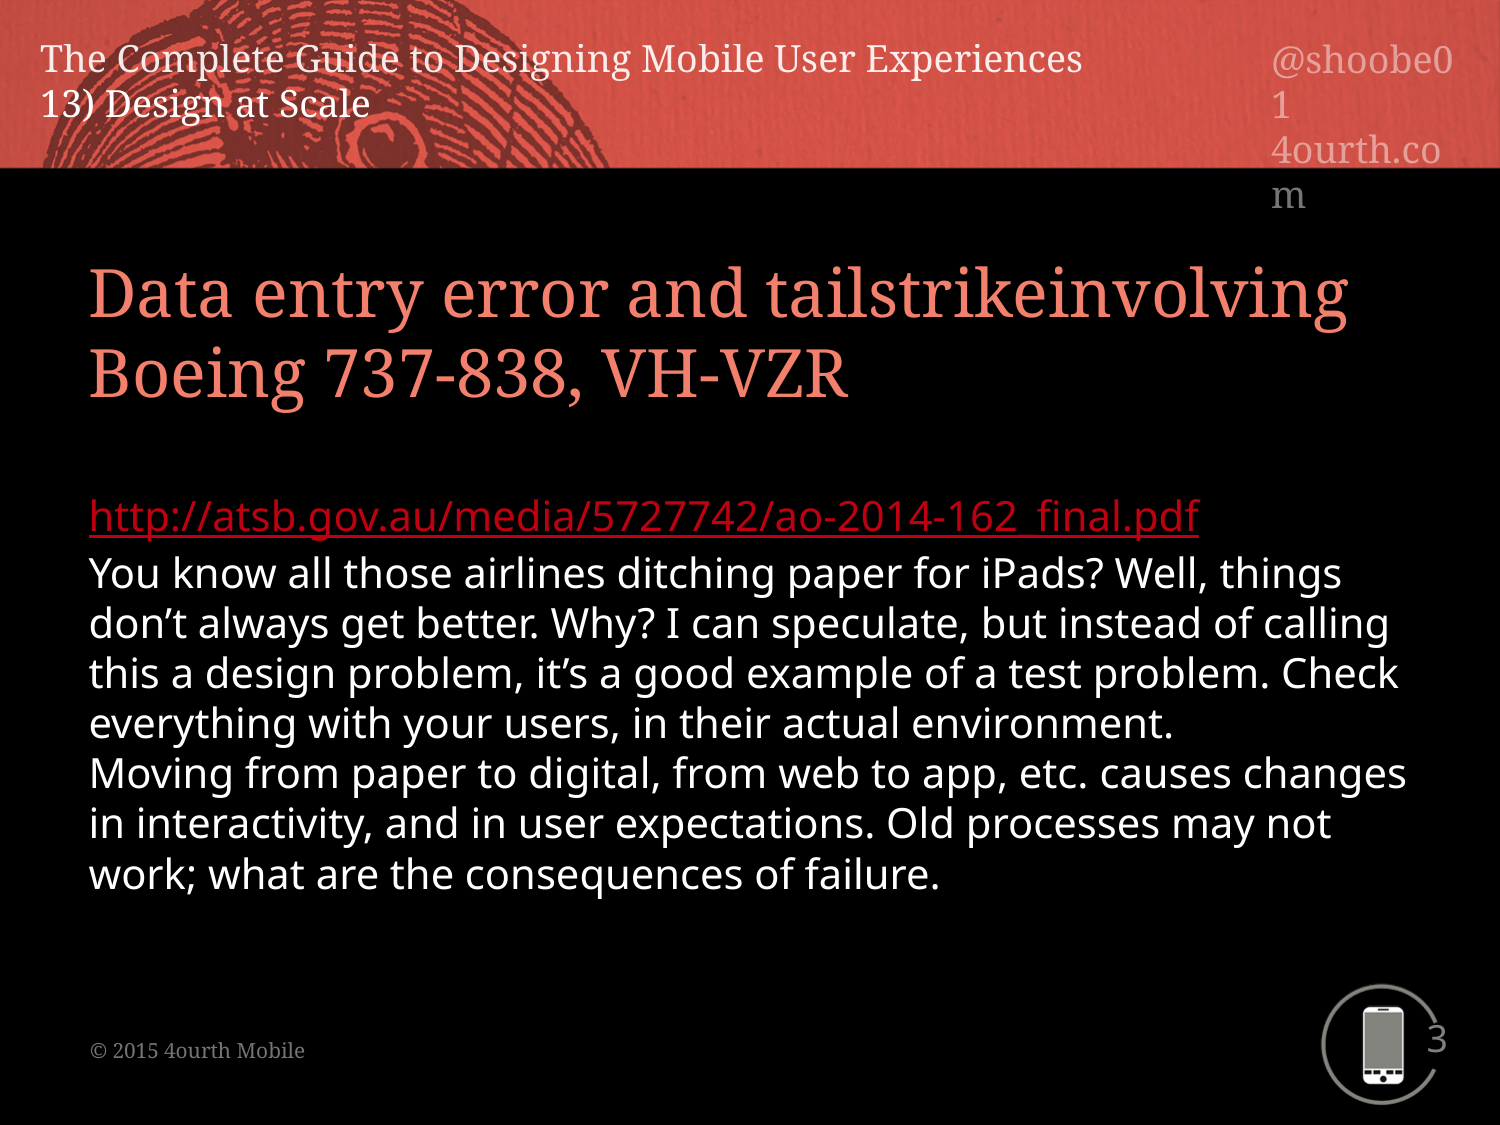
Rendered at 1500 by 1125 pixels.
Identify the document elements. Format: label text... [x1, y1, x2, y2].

picture [0, 0, 1500, 1125]
text_box Data entry error and tailstrikeinvolving Boeing 737-838, VH-VZR http://atsb.gov.au/media/5727742/ao-2014-162_final.pdf You know all those airlines ditching paper for iPads? Well, things don’t always get better. Why? I can speculate, but instead of calling this a design problem, it’s a good example of a test problem. Check everything with your users, in their actual environment. Moving from paper to digital, from web to app, etc. causes changes in interactivity, and in user expectations. Old processes may not work; what are the consequences of failure. [73, 243, 1440, 905]
